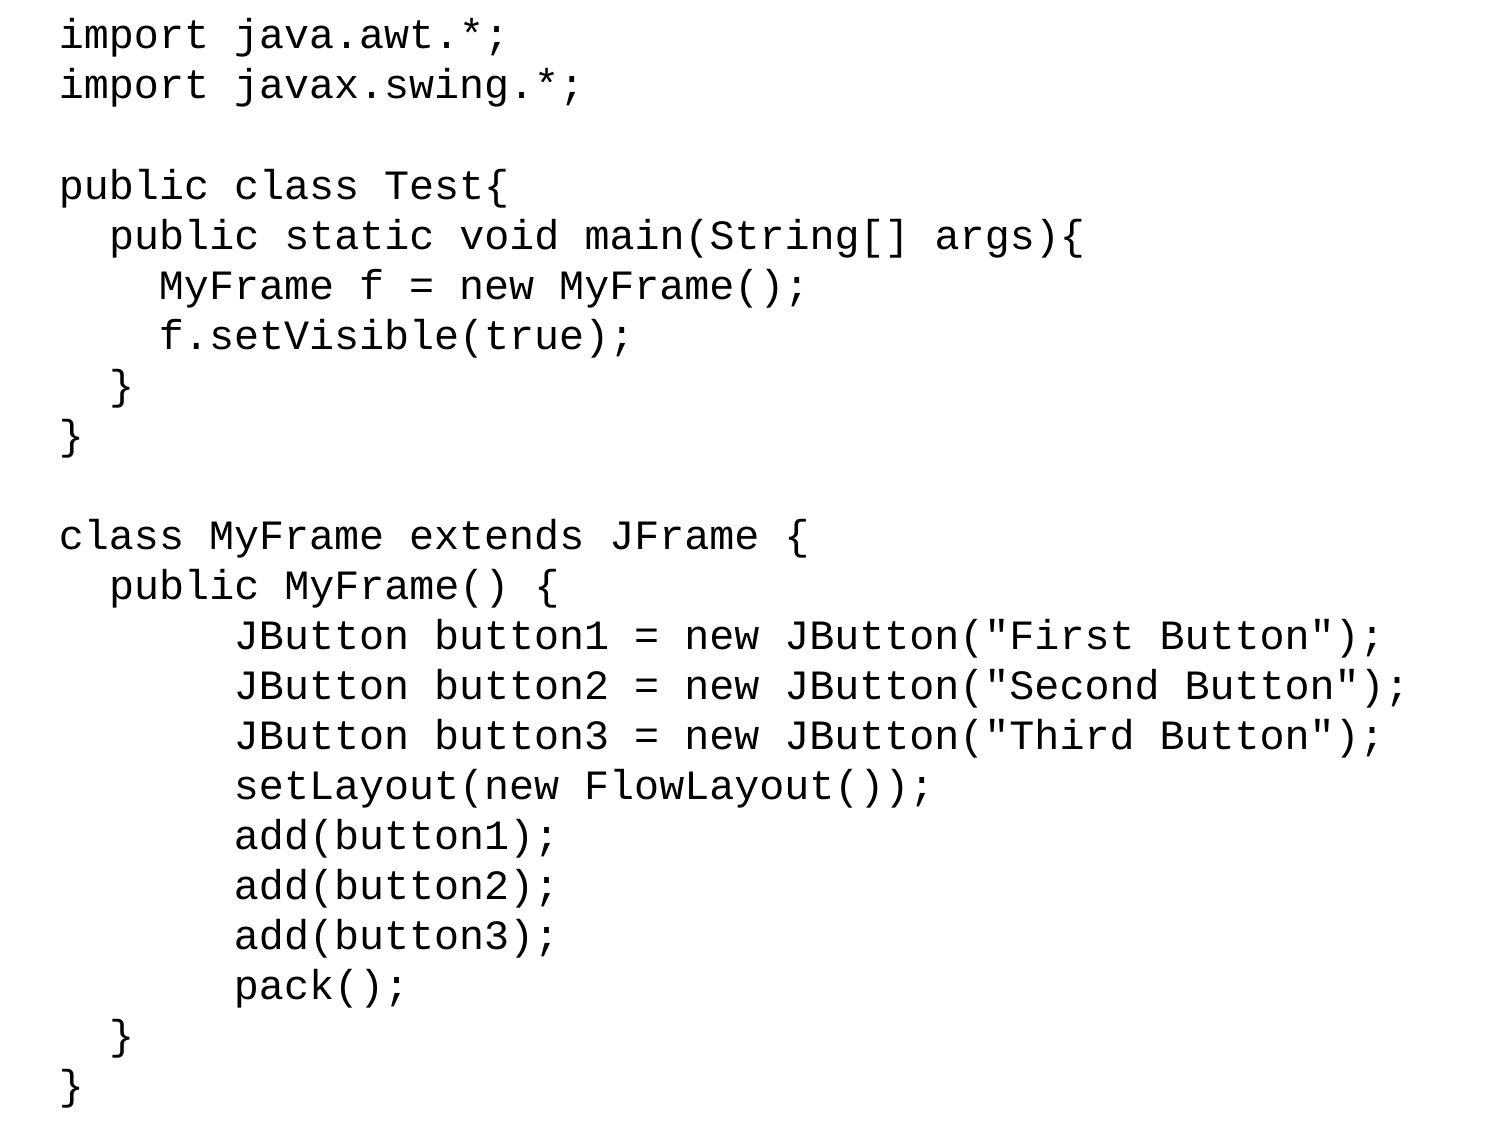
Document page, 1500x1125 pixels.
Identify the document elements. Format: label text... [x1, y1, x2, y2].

text_box import java.awt.*; import javax.swing.*; public class Test{ public static void main(String[] args){ MyFrame f = new MyFrame(); f.setVisible(true); } } class MyFrame extends JFrame { public MyFrame() { JButton button1 = new JButton("First Button"); JButton button2 = new JButton("Second Button"); JButton button3 = new JButton("Third Button"); setLayout(new FlowLayout()); add(button1); add(button2); add(button3); pack(); } } [44, 0, 1424, 1116]
